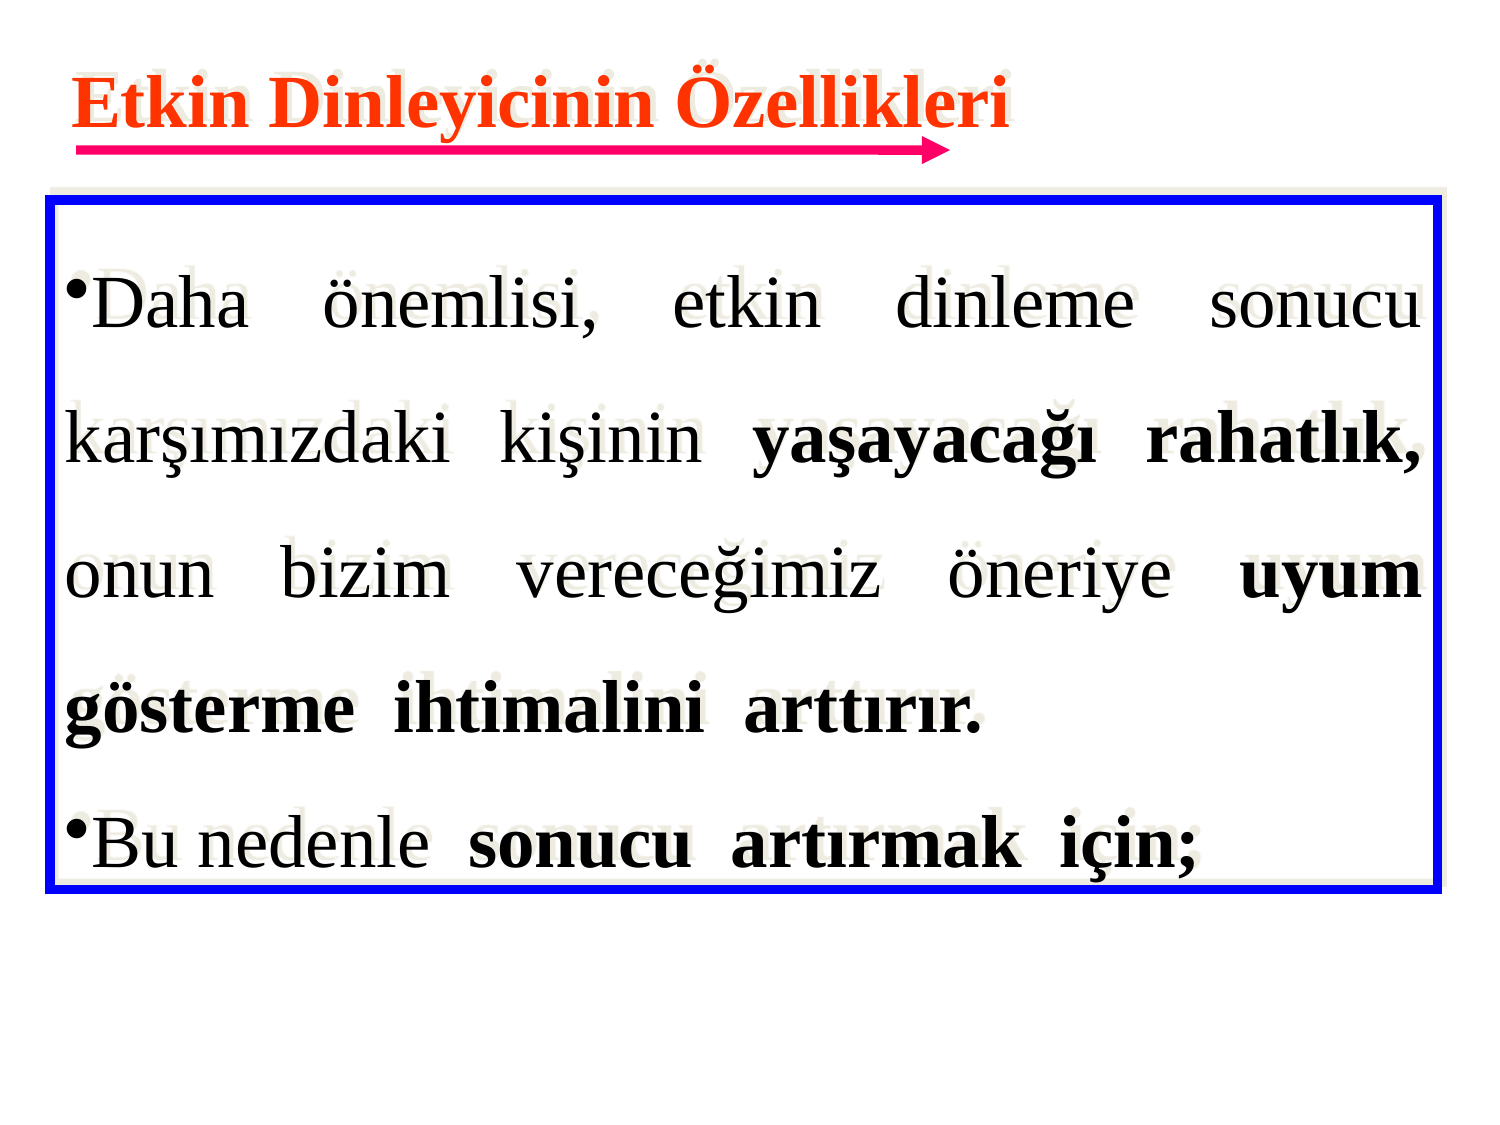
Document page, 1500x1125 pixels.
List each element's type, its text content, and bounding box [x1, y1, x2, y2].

text_box Etkin Dinleyicinin Özellikleri [56, 45, 1046, 150]
text_box Daha önemlisi, etkin dinleme sonucu karşımızdaki kişinin yaşayacağı rahatlık, onun bizim vereceğimiz öneriye uyum gösterme ihtimalini arttırır. Bu nedenle sonucu artırmak için; [50, 199, 1438, 890]
text_box [76, 150, 950, 157]
